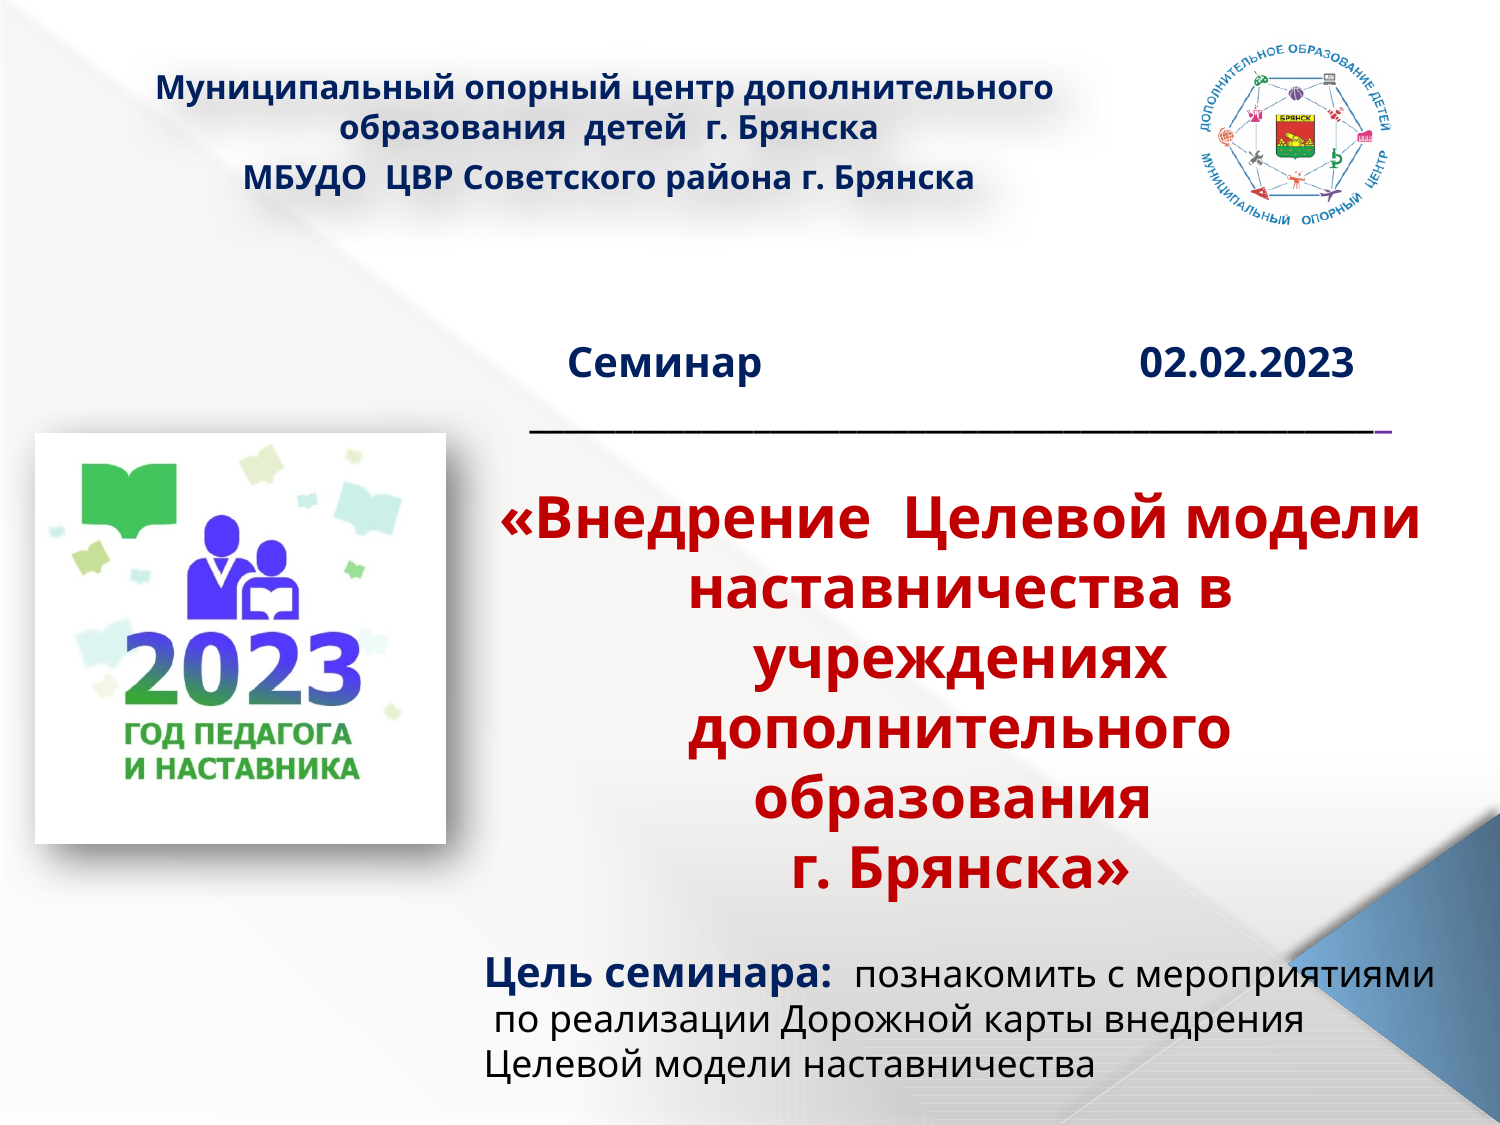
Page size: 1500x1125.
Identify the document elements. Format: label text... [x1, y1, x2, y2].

text_box Семинар 02.02.2023 __________________________________________________ «Внедрение Целевой модели наставничества в учреждениях дополнительного образования г. Брянска» Цель семинара: познакомить с мероприятиями по реализации Дорожной карты внедрения Целевой модели наставничества [468, 328, 1454, 1125]
text_box Муниципальный опорный центр дополнительного образования детей г. Брянска МБУДО ЦВР Советского района г. Брянска [46, 58, 1172, 204]
picture [1195, 23, 1397, 247]
picture [34, 433, 446, 844]
